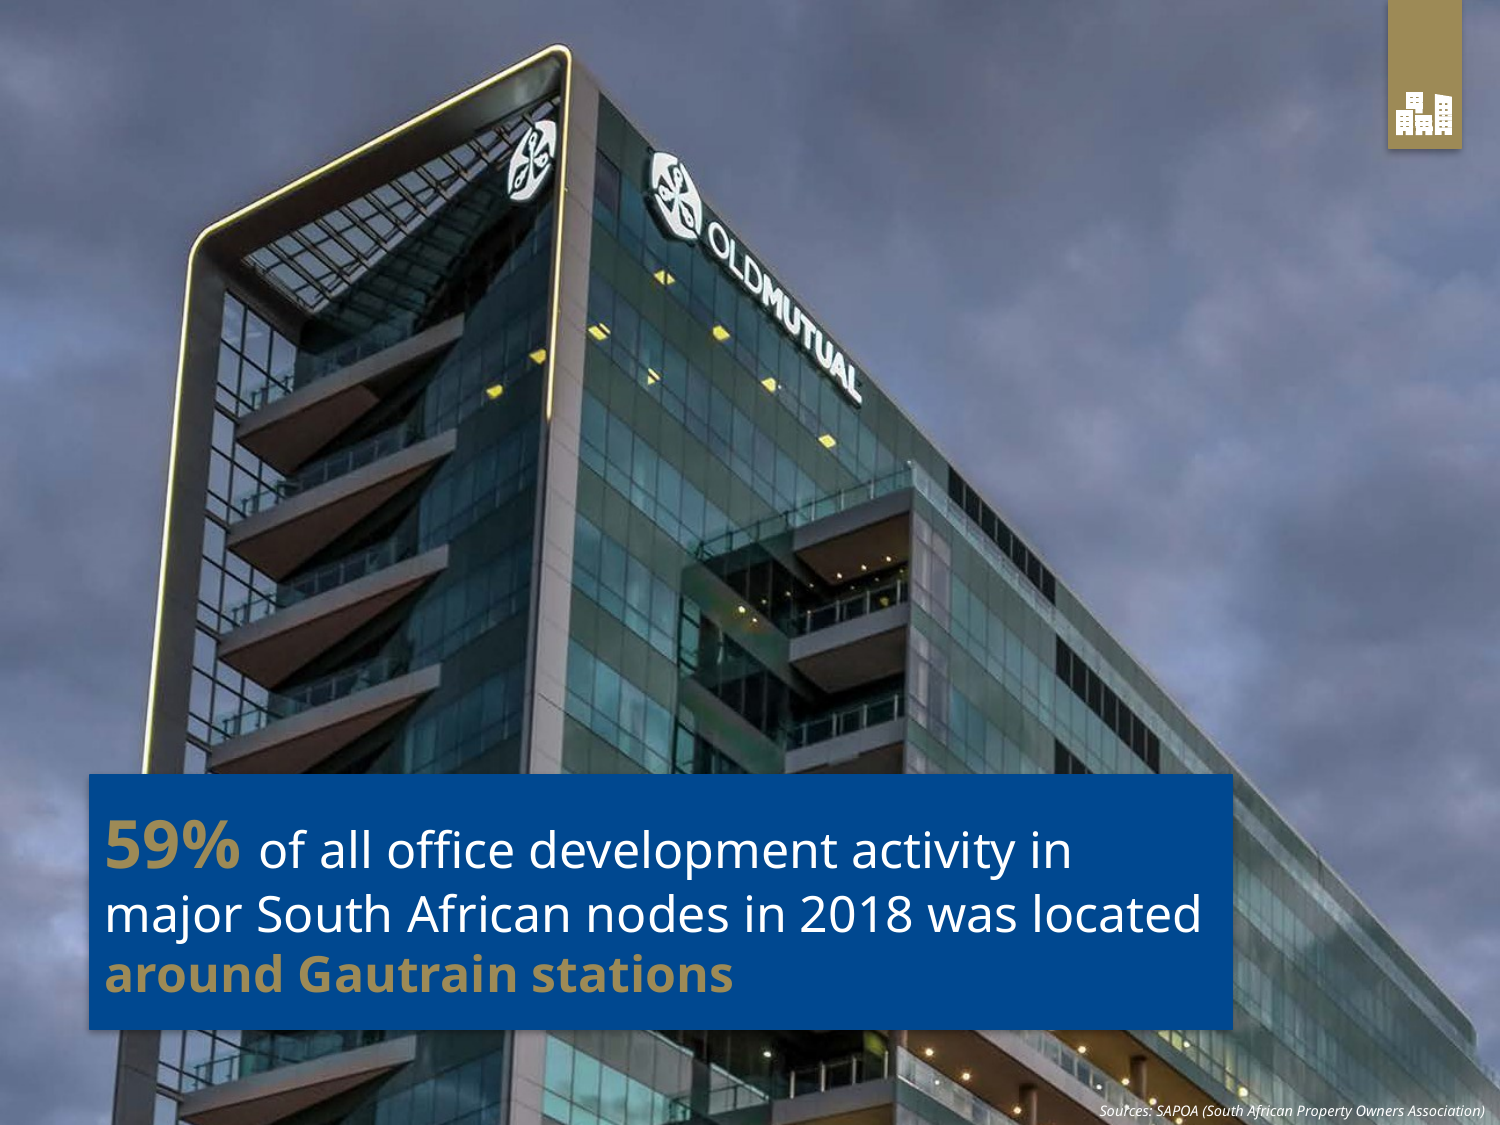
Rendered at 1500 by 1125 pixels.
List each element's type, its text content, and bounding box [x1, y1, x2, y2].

text_box [0, 0, 1500, 1125]
text_box [1434, 93, 1452, 135]
text_box [1415, 108, 1423, 114]
text_box 59% of all office development activity in major South African nodes in 2018 was located around Gautrain stations [89, 774, 1233, 1030]
text_box [1425, 131, 1433, 136]
text_box [1388, 0, 1462, 149]
text_box [1405, 131, 1413, 136]
text_box Sources: SAPOA (South African Property Owners Association) [662, 1094, 1500, 1125]
text_box [1415, 130, 1423, 136]
text_box [1396, 130, 1403, 136]
